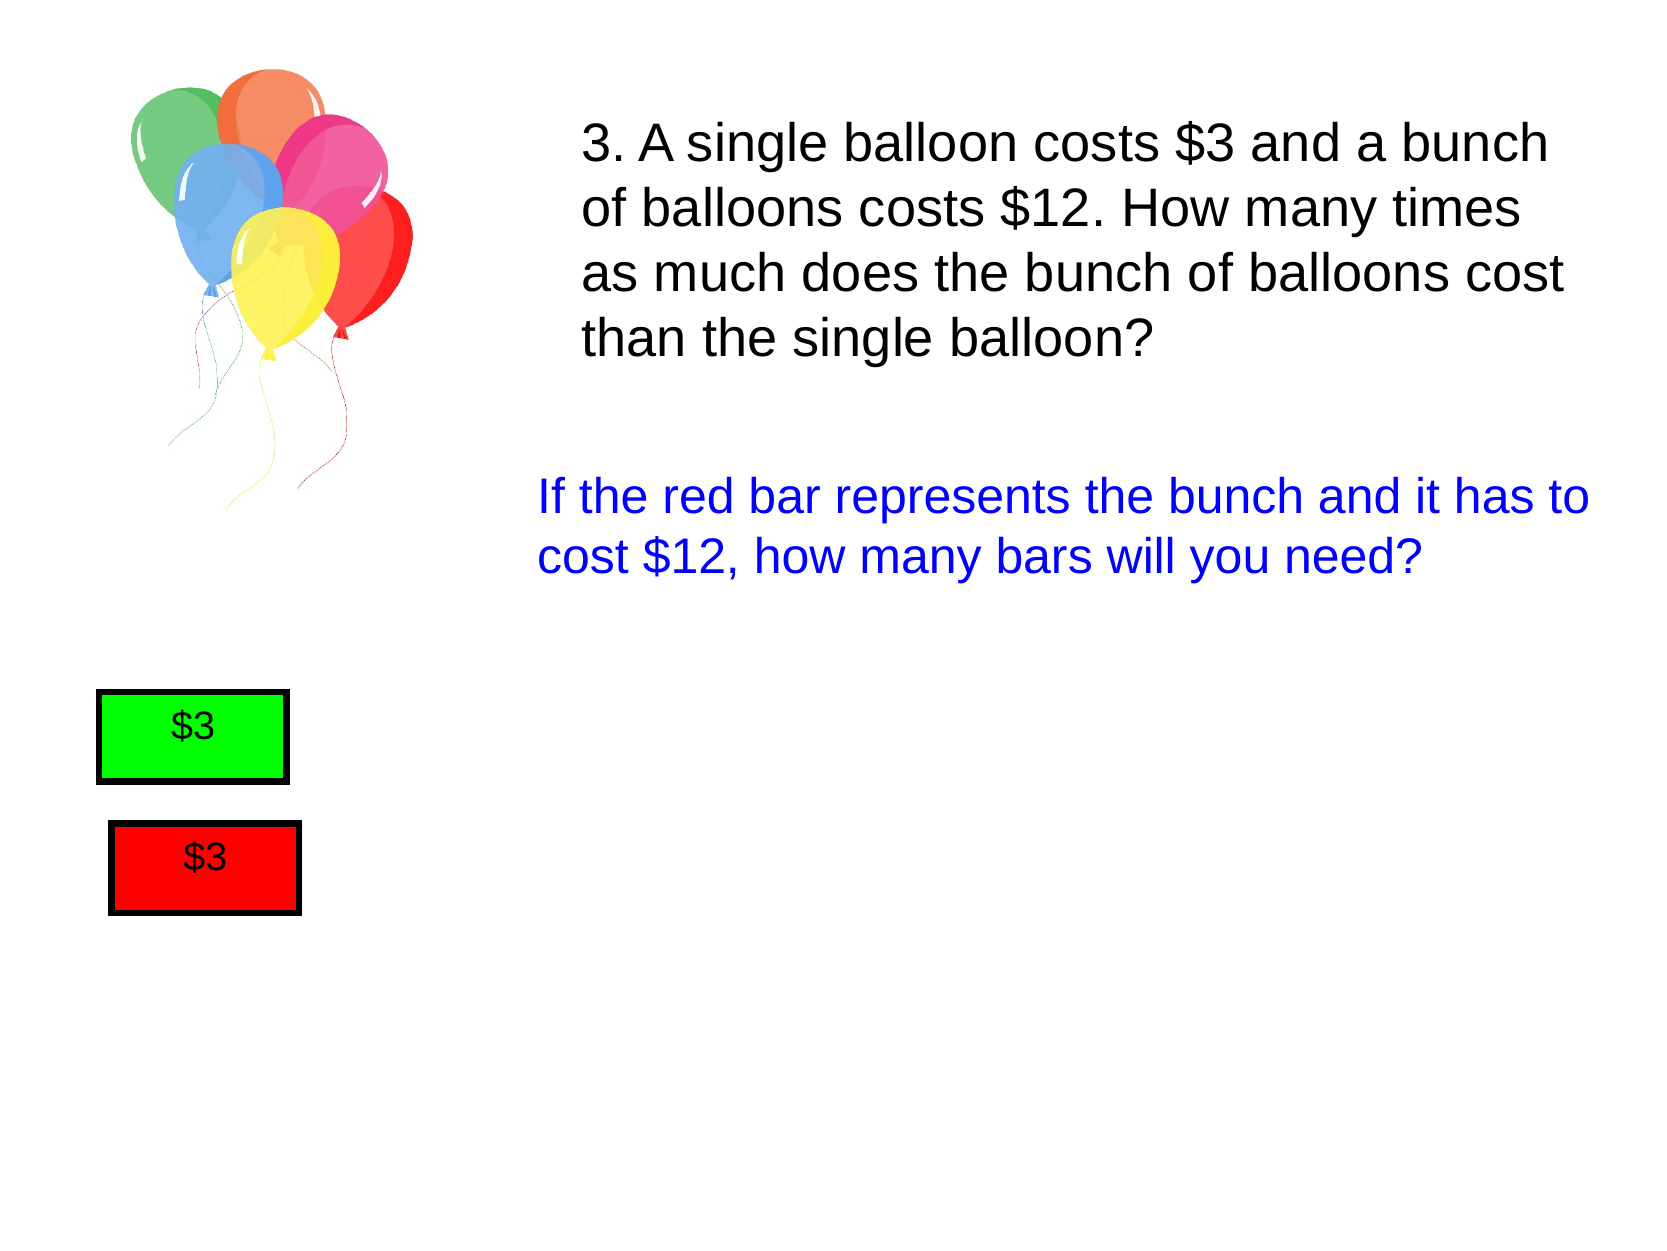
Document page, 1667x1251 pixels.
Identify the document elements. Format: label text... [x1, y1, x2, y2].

text_box If the red bar represents the bunch and it has to cost $12, how many bars will you need? [522, 456, 1645, 591]
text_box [101, 823, 310, 913]
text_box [88, 692, 298, 782]
picture [68, 63, 480, 512]
text_box 3. A single balloon costs $3 and a bunch of balloons costs $12. How many times as much does the bunch of balloons cost than the single balloon? [566, 100, 1600, 375]
